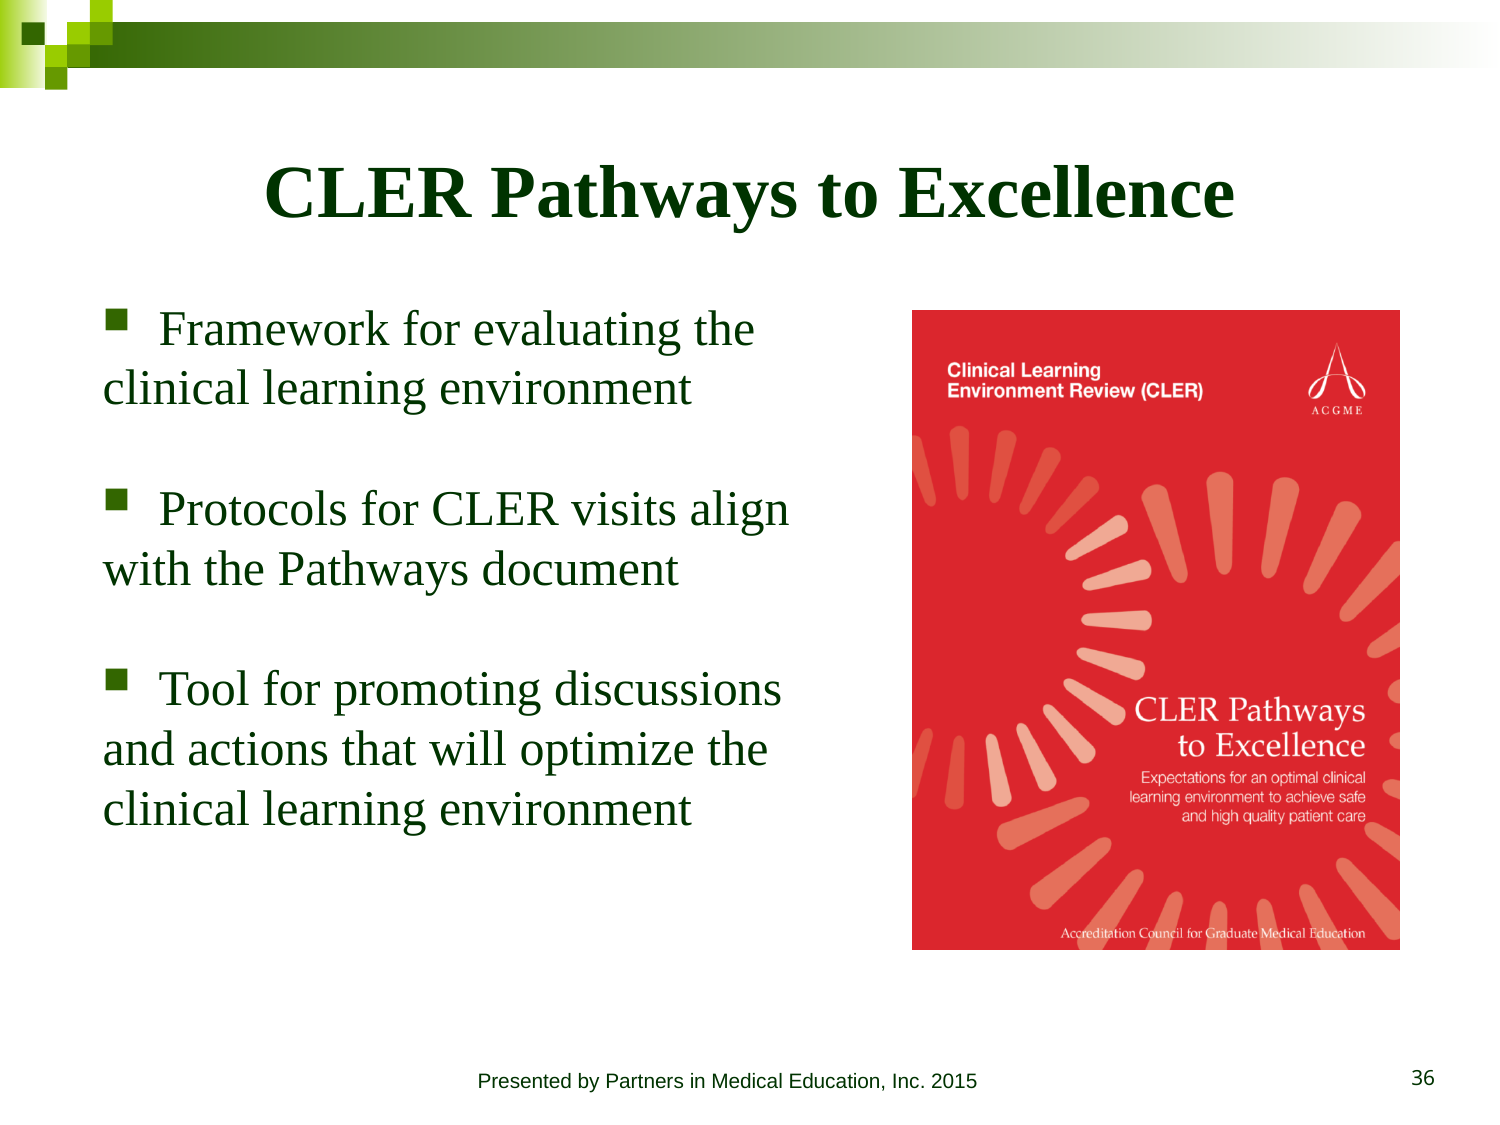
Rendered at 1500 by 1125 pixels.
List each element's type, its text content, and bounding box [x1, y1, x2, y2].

title CLER Pathways to Excellence [75, 75, 1425, 300]
slide_number 36 [1099, 1024, 1451, 1101]
list Framework for evaluating the clinical learning environment Protocols for CLER visits align with the Pathways document Tool for promoting discussions and actions that will optimize the clinical learning environment [87, 287, 1438, 925]
footer Presented by Partners in Medical Education, Inc. 2015 [462, 1024, 1076, 1101]
picture [912, 310, 1401, 950]
